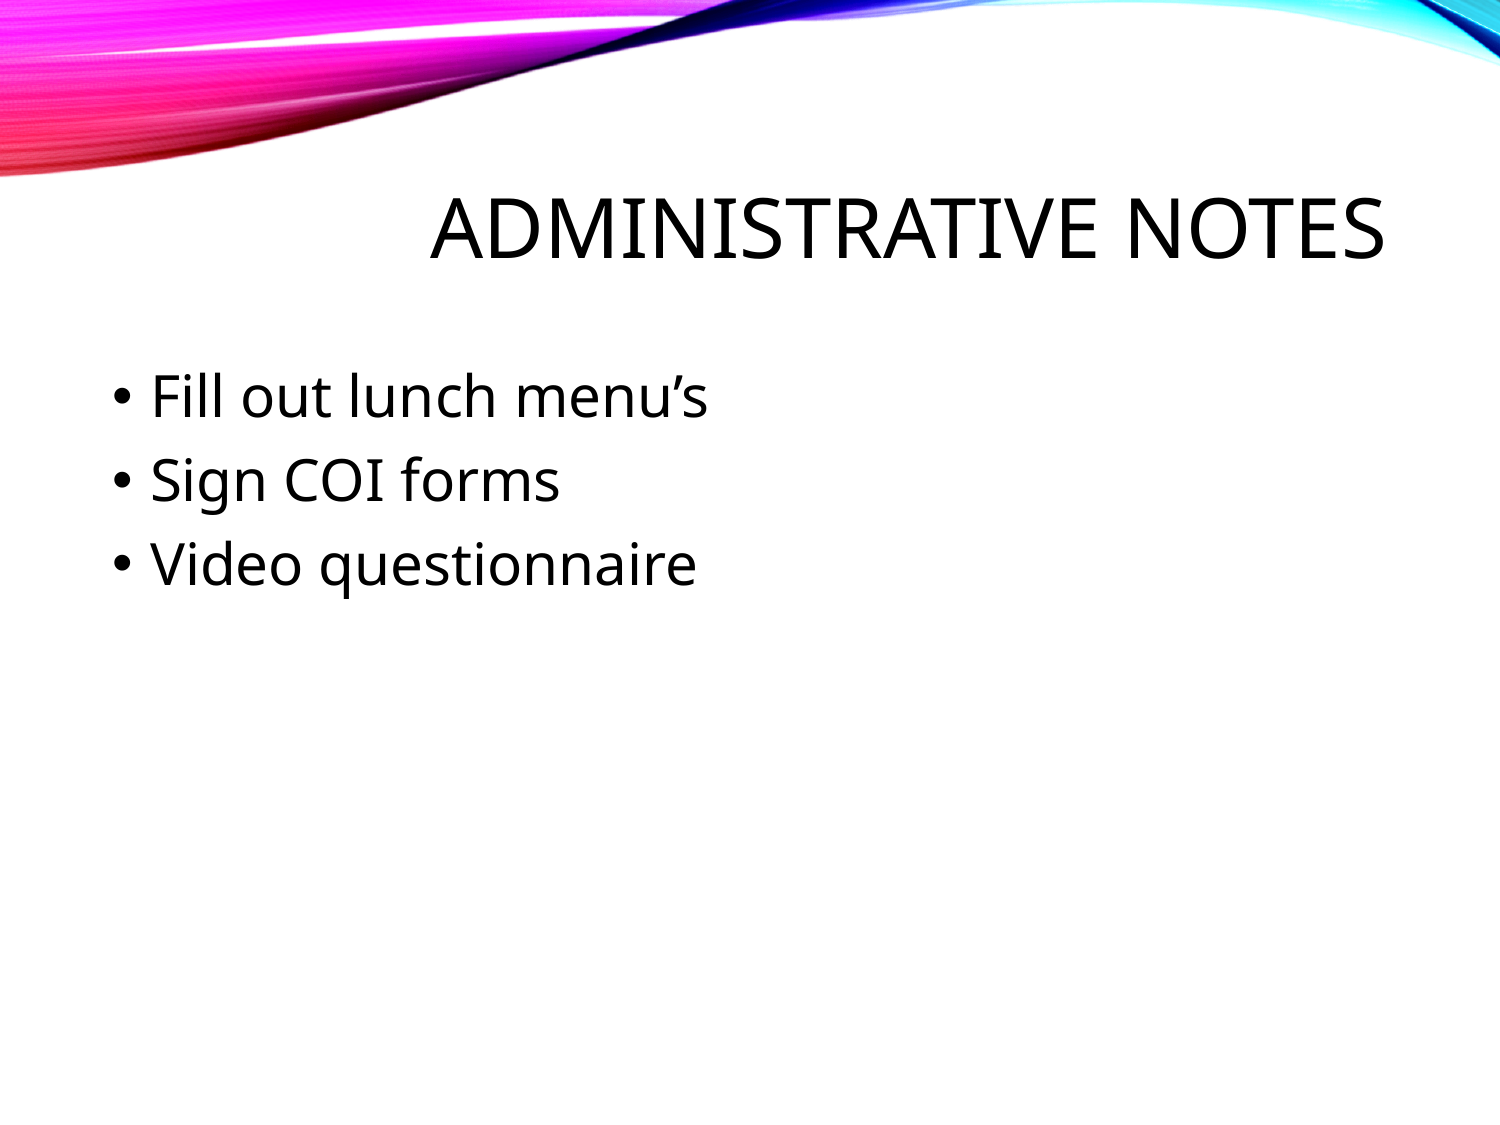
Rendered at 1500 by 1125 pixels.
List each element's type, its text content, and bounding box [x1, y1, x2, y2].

picture [0, 0, 1500, 178]
list Fill out lunch menu’s Sign COI forms Video questionnaire [97, 360, 1403, 1028]
title Administrative notes [356, 125, 1403, 338]
